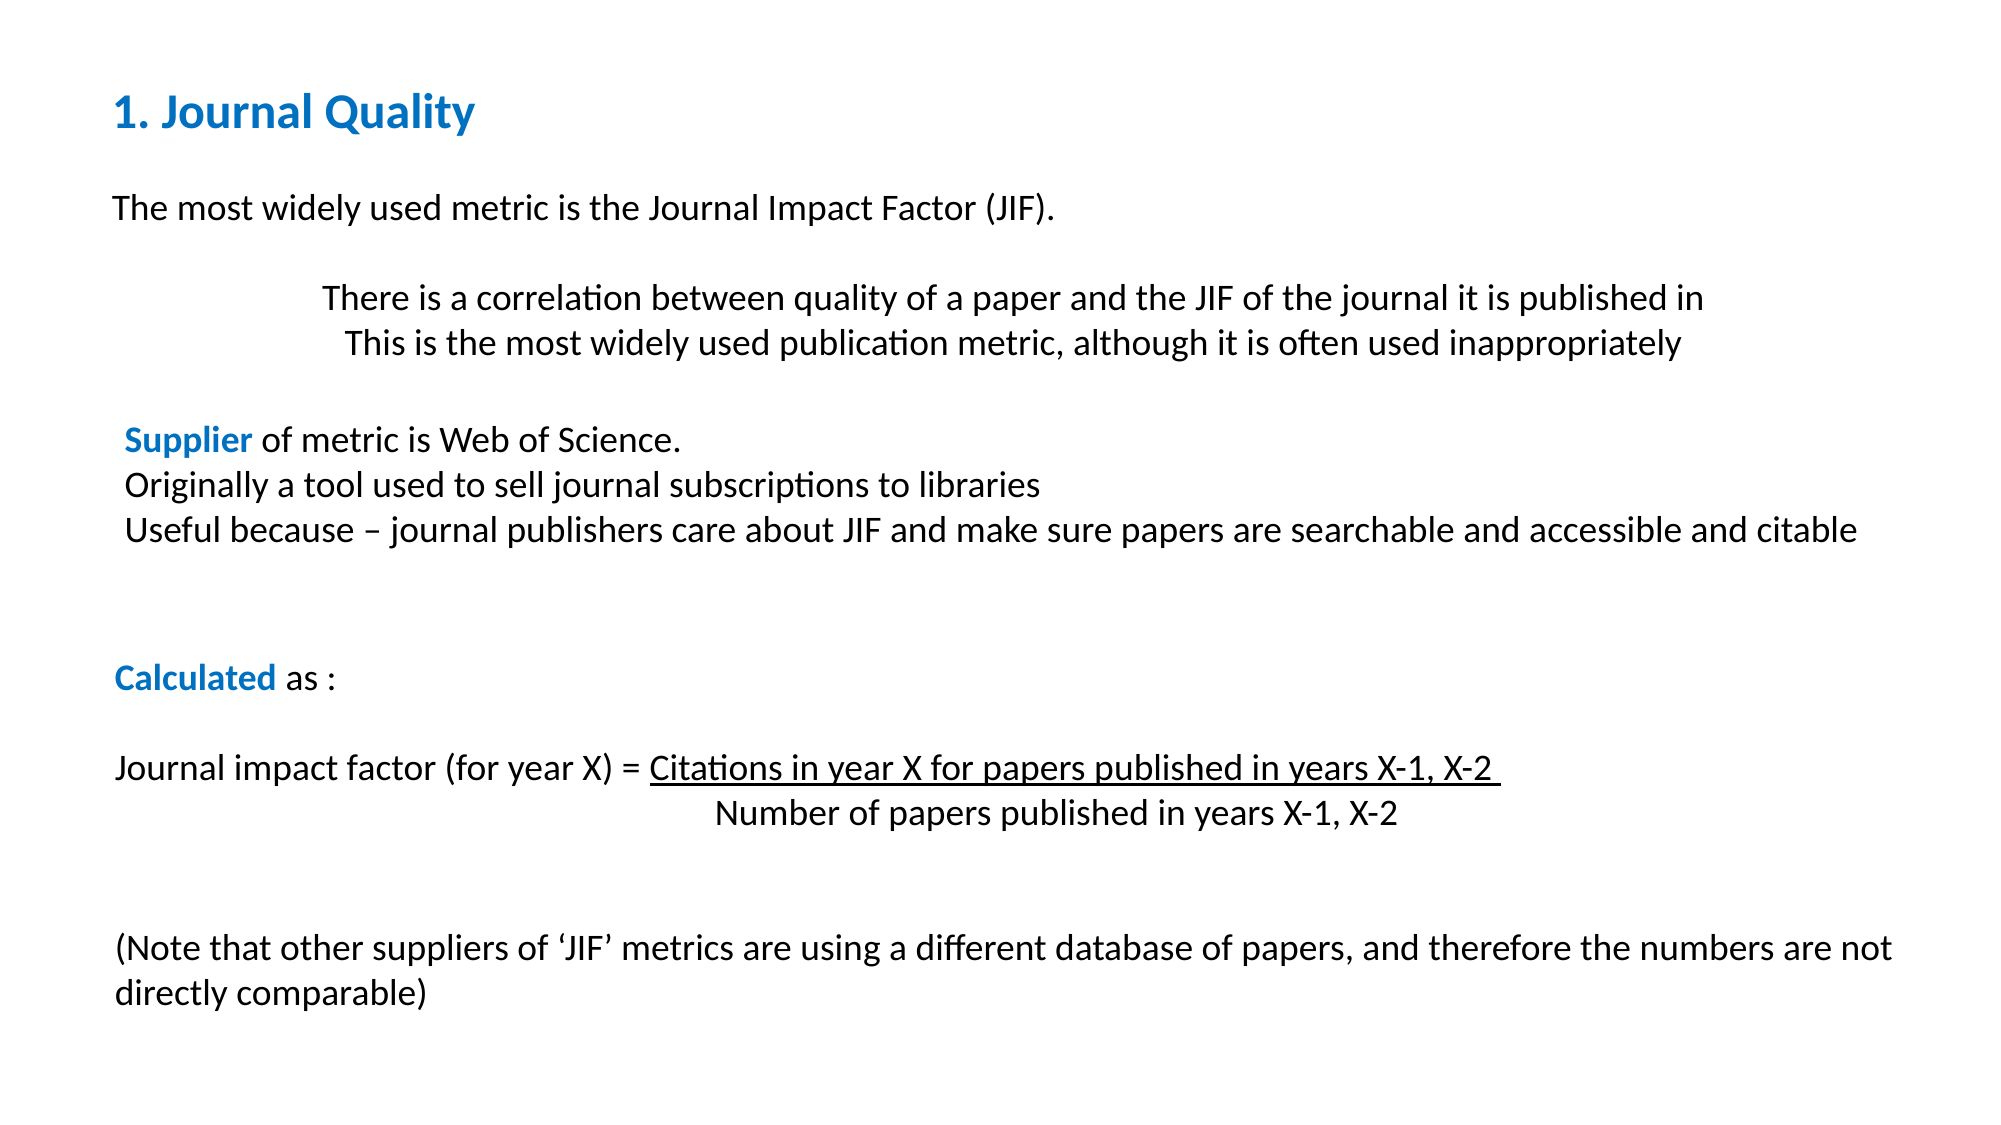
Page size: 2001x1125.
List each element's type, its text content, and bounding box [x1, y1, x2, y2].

text_box 1. Journal Quality The most widely used metric is the Journal Impact Factor (JIF). There is a correlation between quality of a paper and the JIF of the journal it is published in This is the most widely used publication metric, although it is often used inappropriately [97, 71, 1932, 776]
text_box Supplier of metric is Web of Science. Originally a tool used to sell journal subscriptions to libraries Useful because – journal publishers care about JIF and make sure papers are searchable and accessible and citable [109, 408, 2000, 645]
text_box Calculated as : Journal impact factor (for year X) = Citations in year X for papers published in years X-1, X-2 Number of papers published in years X-1, X-2 (Note that other suppliers of ‘JIF’ metrics are using a different database of papers, and therefore the numbers are not directly comparable) [100, 645, 2000, 1021]
